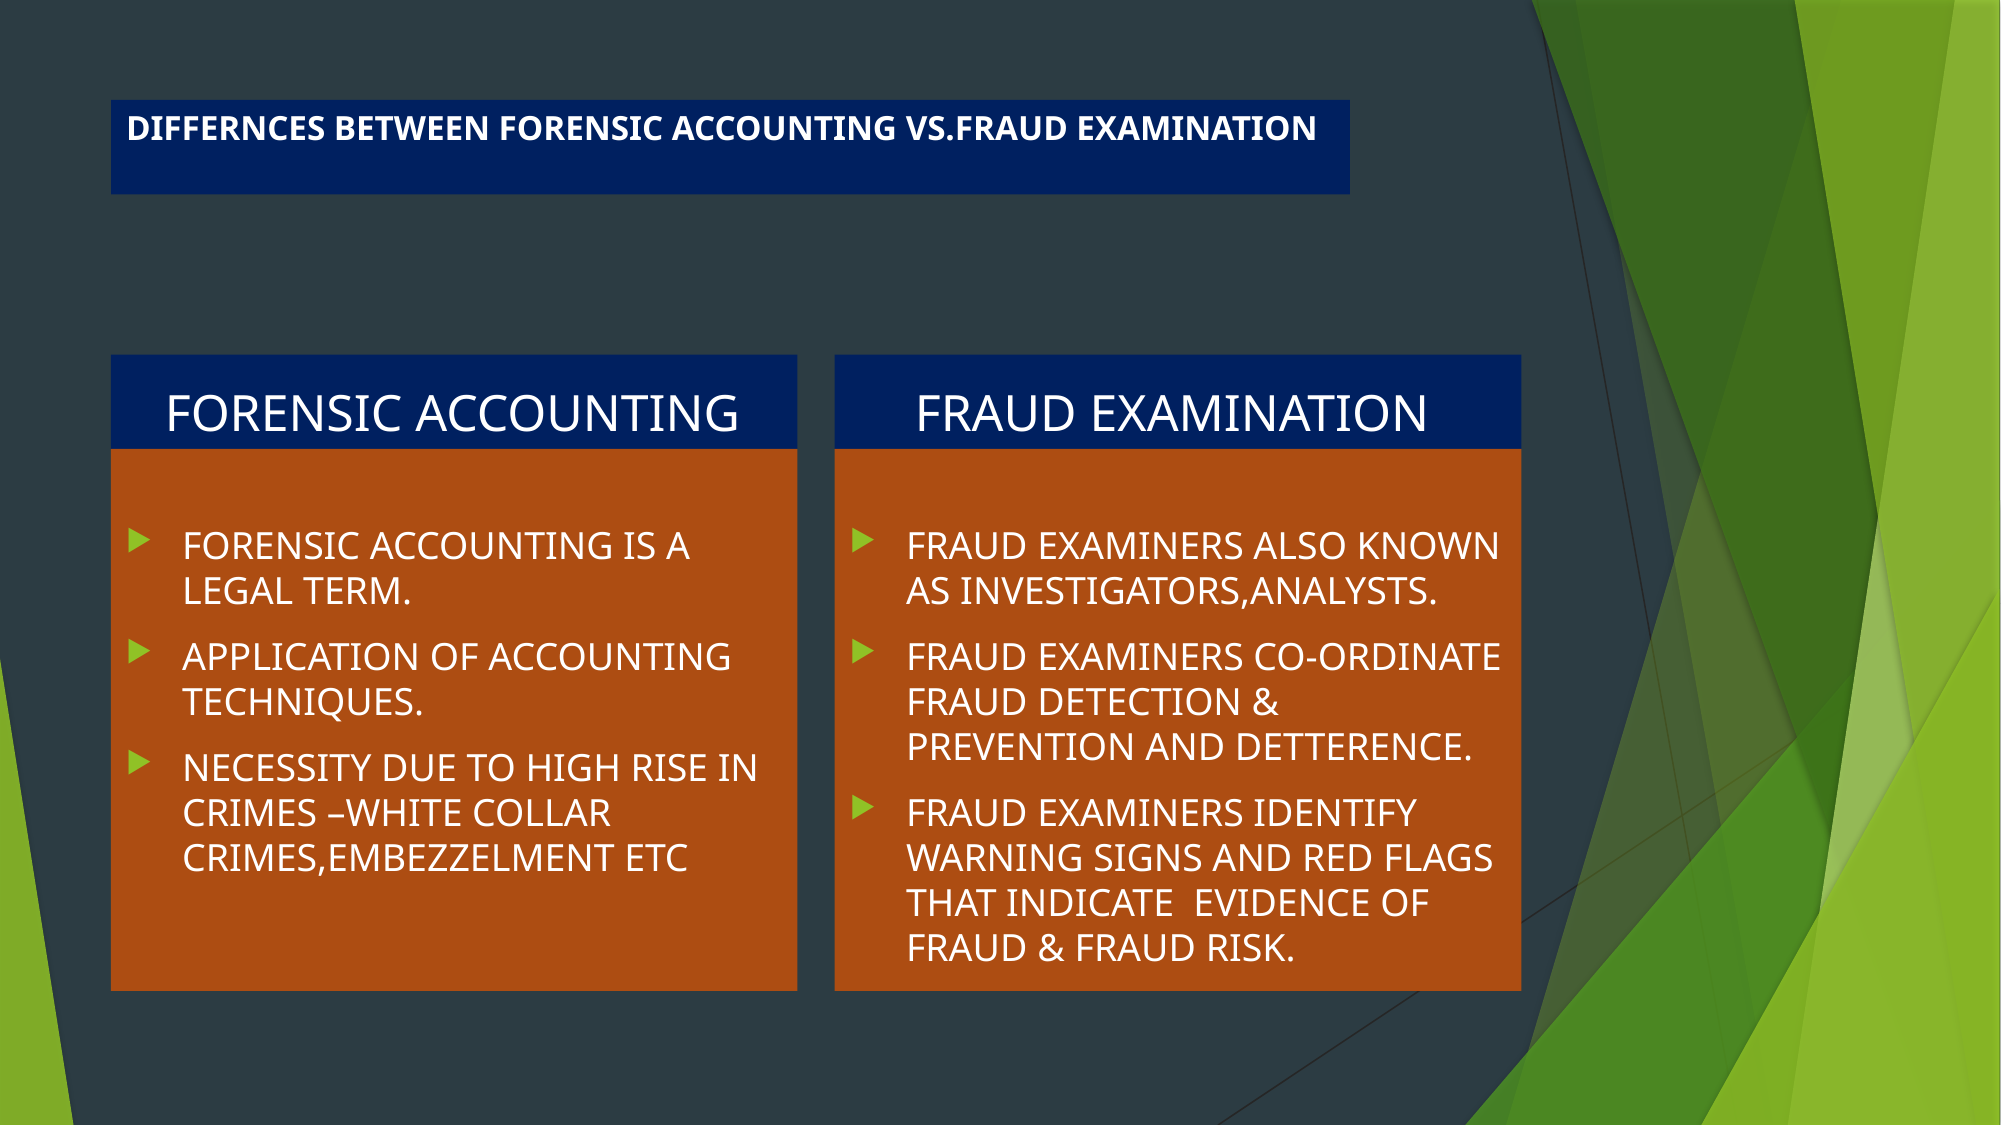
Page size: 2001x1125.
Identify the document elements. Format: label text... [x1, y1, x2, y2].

list FORENSIC ACCOUNTING IS A LEGAL TERM. APPLICATION OF ACCOUNTING TECHNIQUES. NECESSITY DUE TO HIGH RISE IN CRIMES –WHITE COLLAR CRIMES,EMBEZZELMENT ETC [110, 448, 798, 991]
list FRAUD EXAMINERS ALSO KNOWN AS INVESTIGATORS,ANALYSTS. FRAUD EXAMINERS CO-ORDINATE FRAUD DETECTION & PREVENTION AND DETTERENCE. FRAUD EXAMINERS IDENTIFY WARNING SIGNS AND RED FLAGS THAT INDICATE EVIDENCE OF FRAUD & FRAUD RISK. [834, 448, 1522, 991]
list FRAUD EXAMINATION [834, 354, 1522, 448]
list FORENSIC ACCOUNTING [110, 354, 798, 448]
title DIFFERNCES BETWEEN FORENSIC ACCOUNTING VS.FRAUD EXAMINATION [111, 99, 1350, 195]
